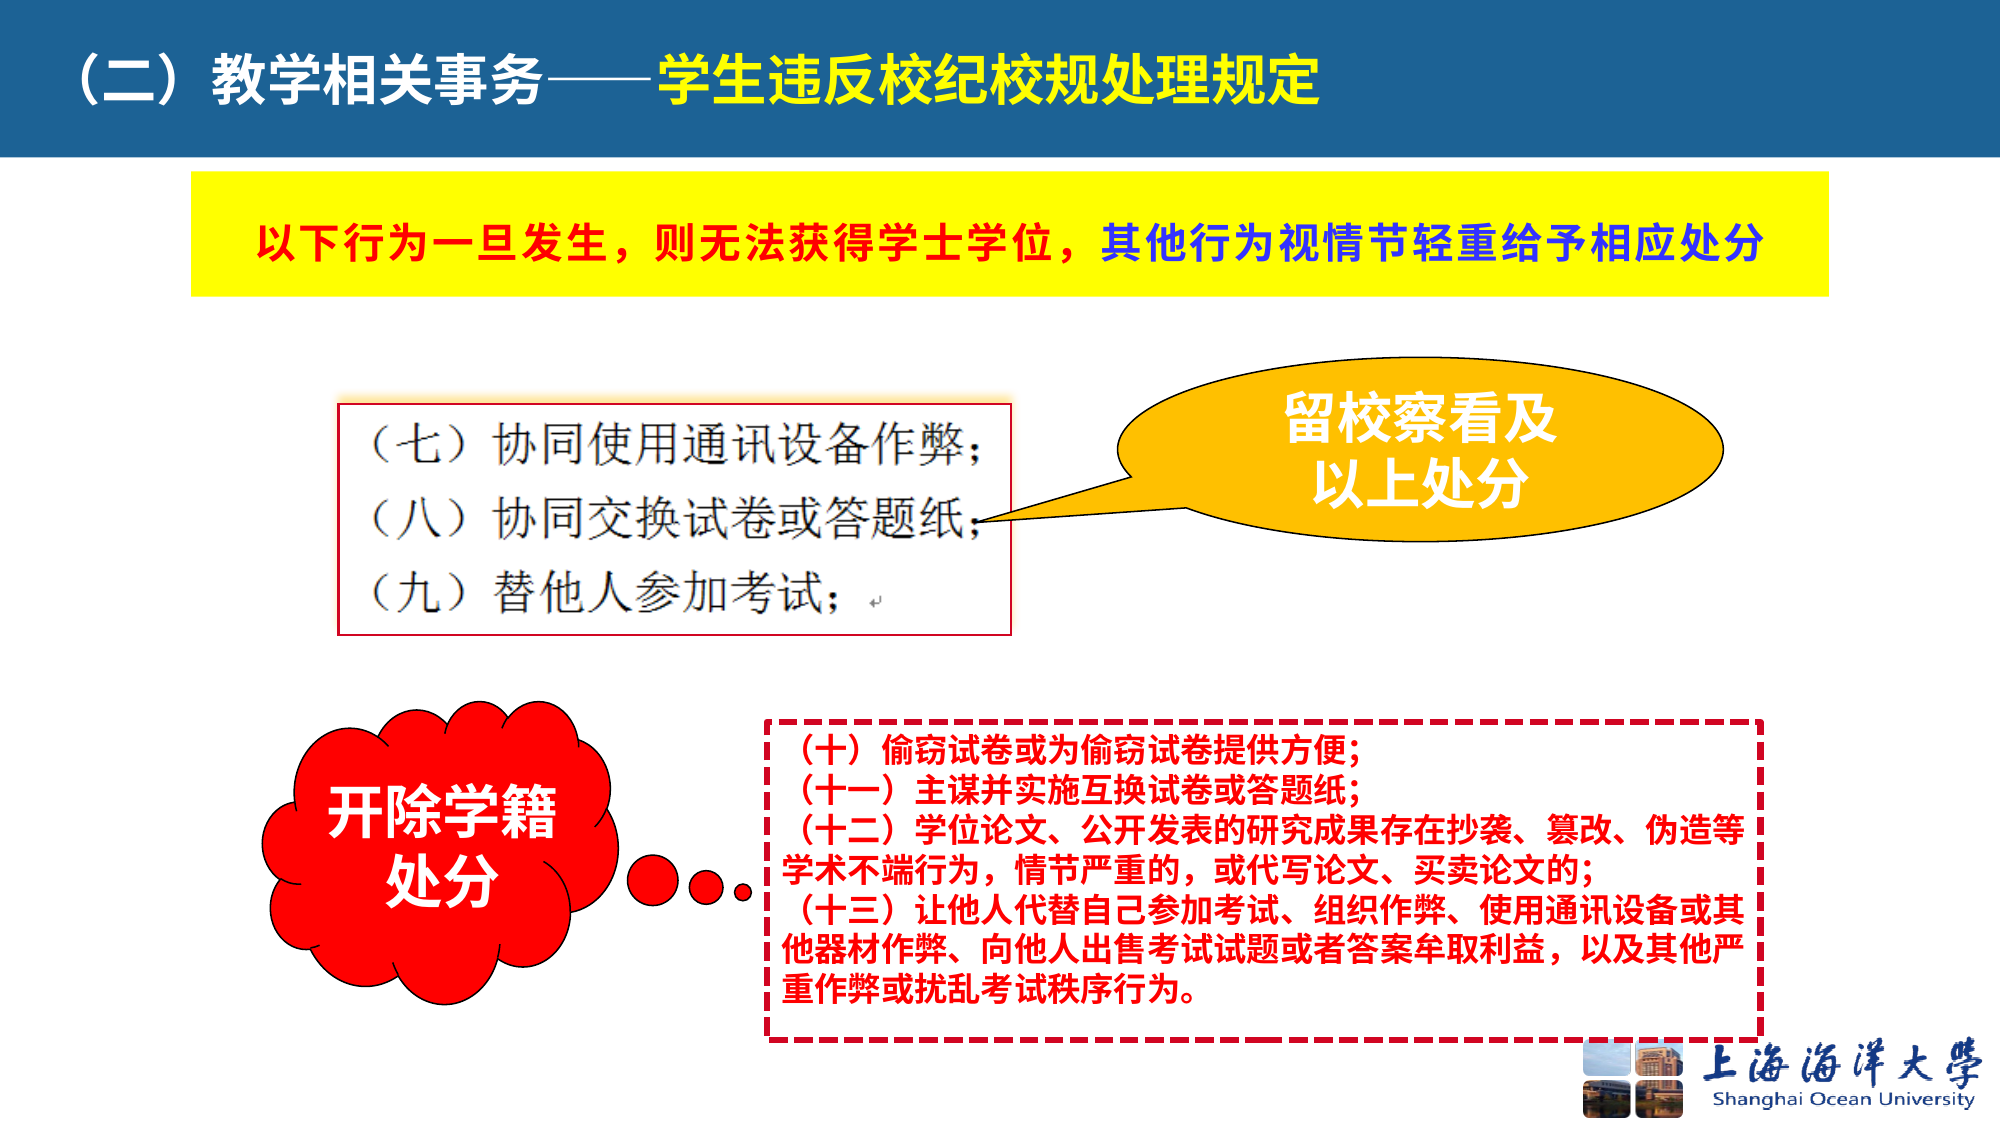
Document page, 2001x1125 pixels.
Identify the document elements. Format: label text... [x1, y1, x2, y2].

text_box 以下行为一旦发生，则无法获得学士学位，其他行为视情节轻重给予相应处分 [191, 171, 1829, 297]
text_box 开除学籍 处分 [627, 855, 679, 906]
text_box 开除学籍 处分 [734, 883, 752, 901]
text_box 留校察看及 以上处分 [1019, 357, 1724, 542]
picture [339, 404, 1011, 635]
text_box （二）教学相关事务——学生违反校纪校规处理规定 [0, 0, 2000, 156]
picture [1583, 1040, 1683, 1118]
text_box 开除学籍 处分 [689, 870, 724, 905]
text_box （十）偷窃试卷或为偷窃试卷提供方便； （十一）主谋并实施互换试卷或答题纸； （十二）学位论文、公开发表的研究成果存在抄袭、篡改、伪造等学术不端行为，情节严重的，或代写论文、买卖论文的； （十三）让他人代替自己参加考试、组织作弊、使用通讯设备或其他器材作弊、向他人出售考试试题或者答案牟取利益，以及其他严重作弊或扰乱考试秩序行为。 [766, 722, 1761, 1040]
picture [1698, 1036, 1984, 1110]
text_box 开除学籍 处分 [262, 701, 619, 1005]
